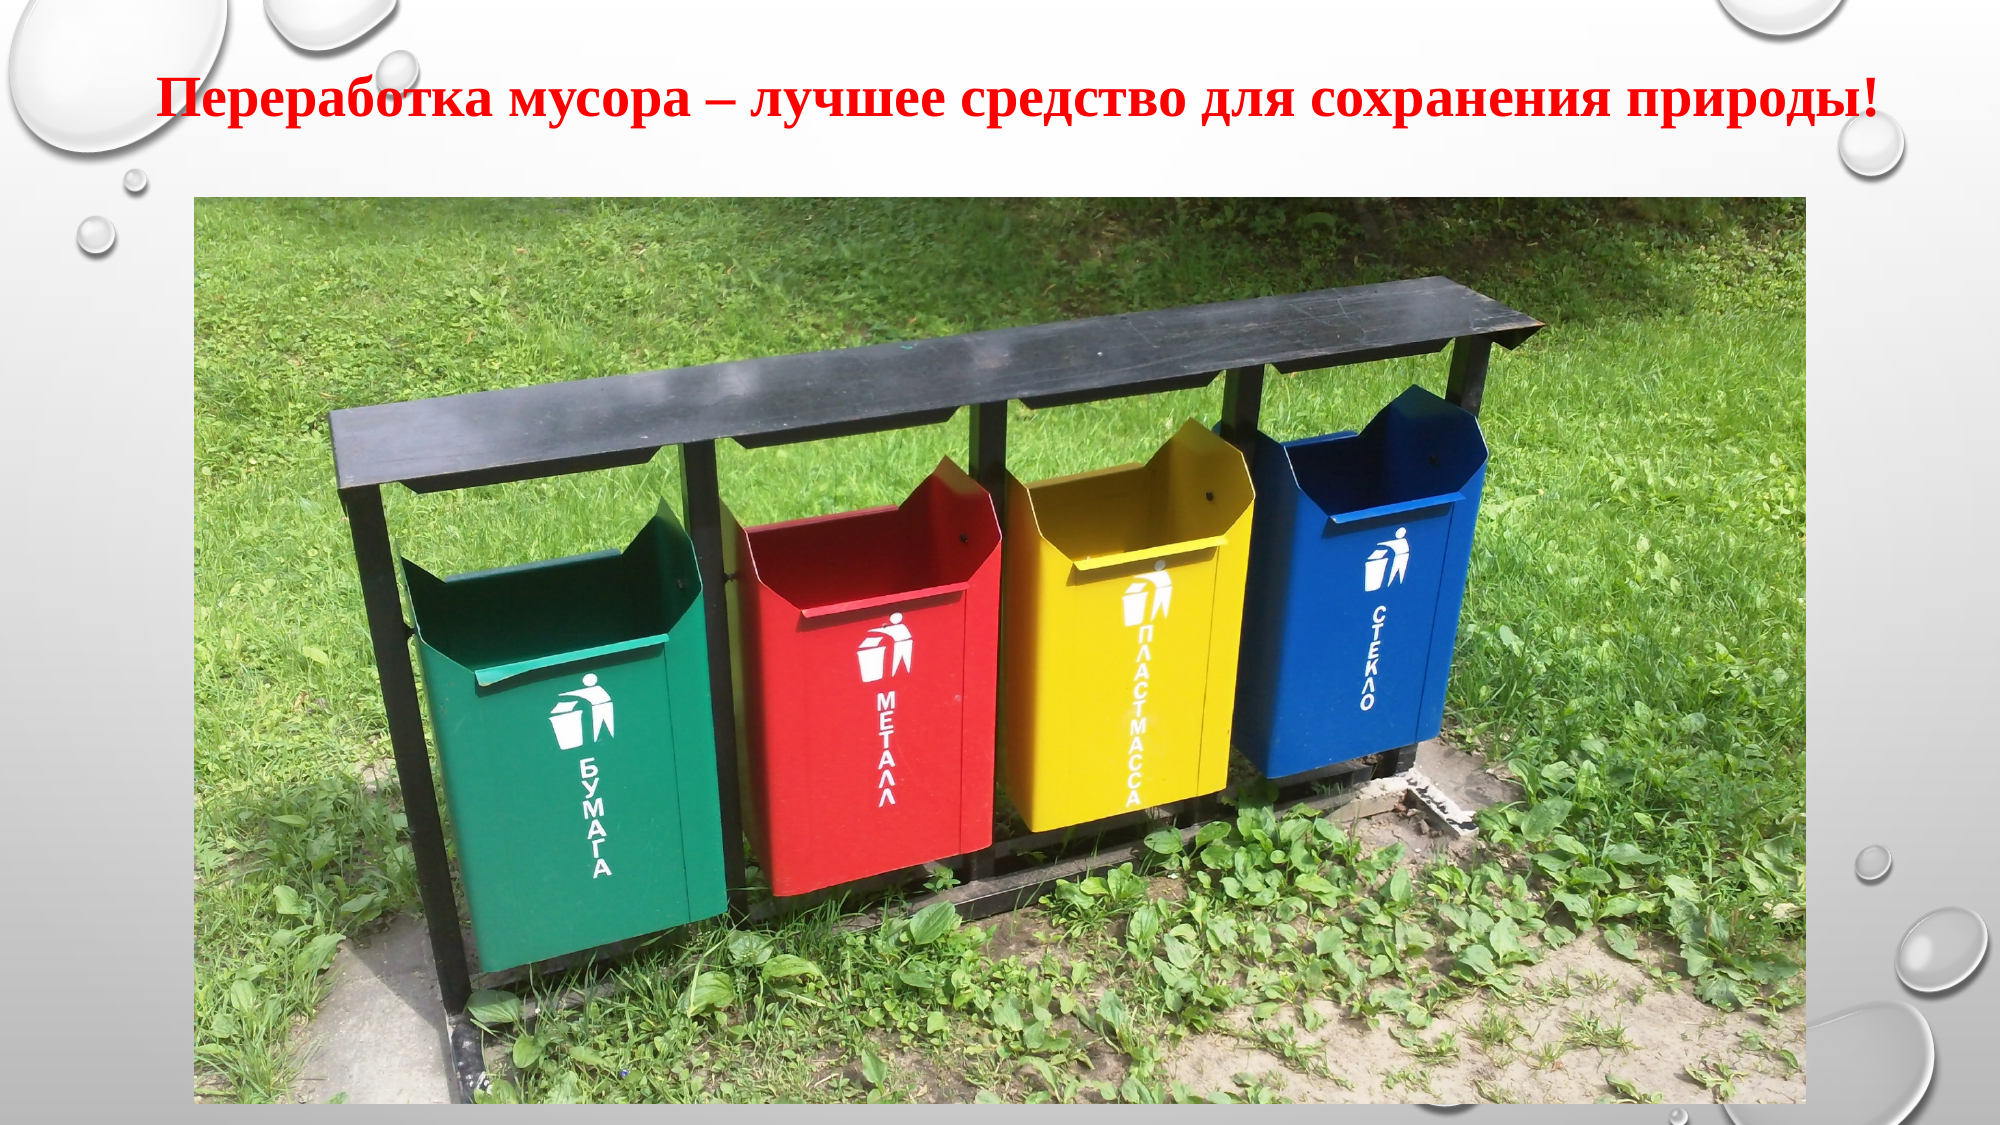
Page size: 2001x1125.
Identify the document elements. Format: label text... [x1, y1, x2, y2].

text_box Переработка мусора – лучшее средство для сохранения природы! [141, 50, 1903, 136]
picture [0, 0, 2000, 1125]
